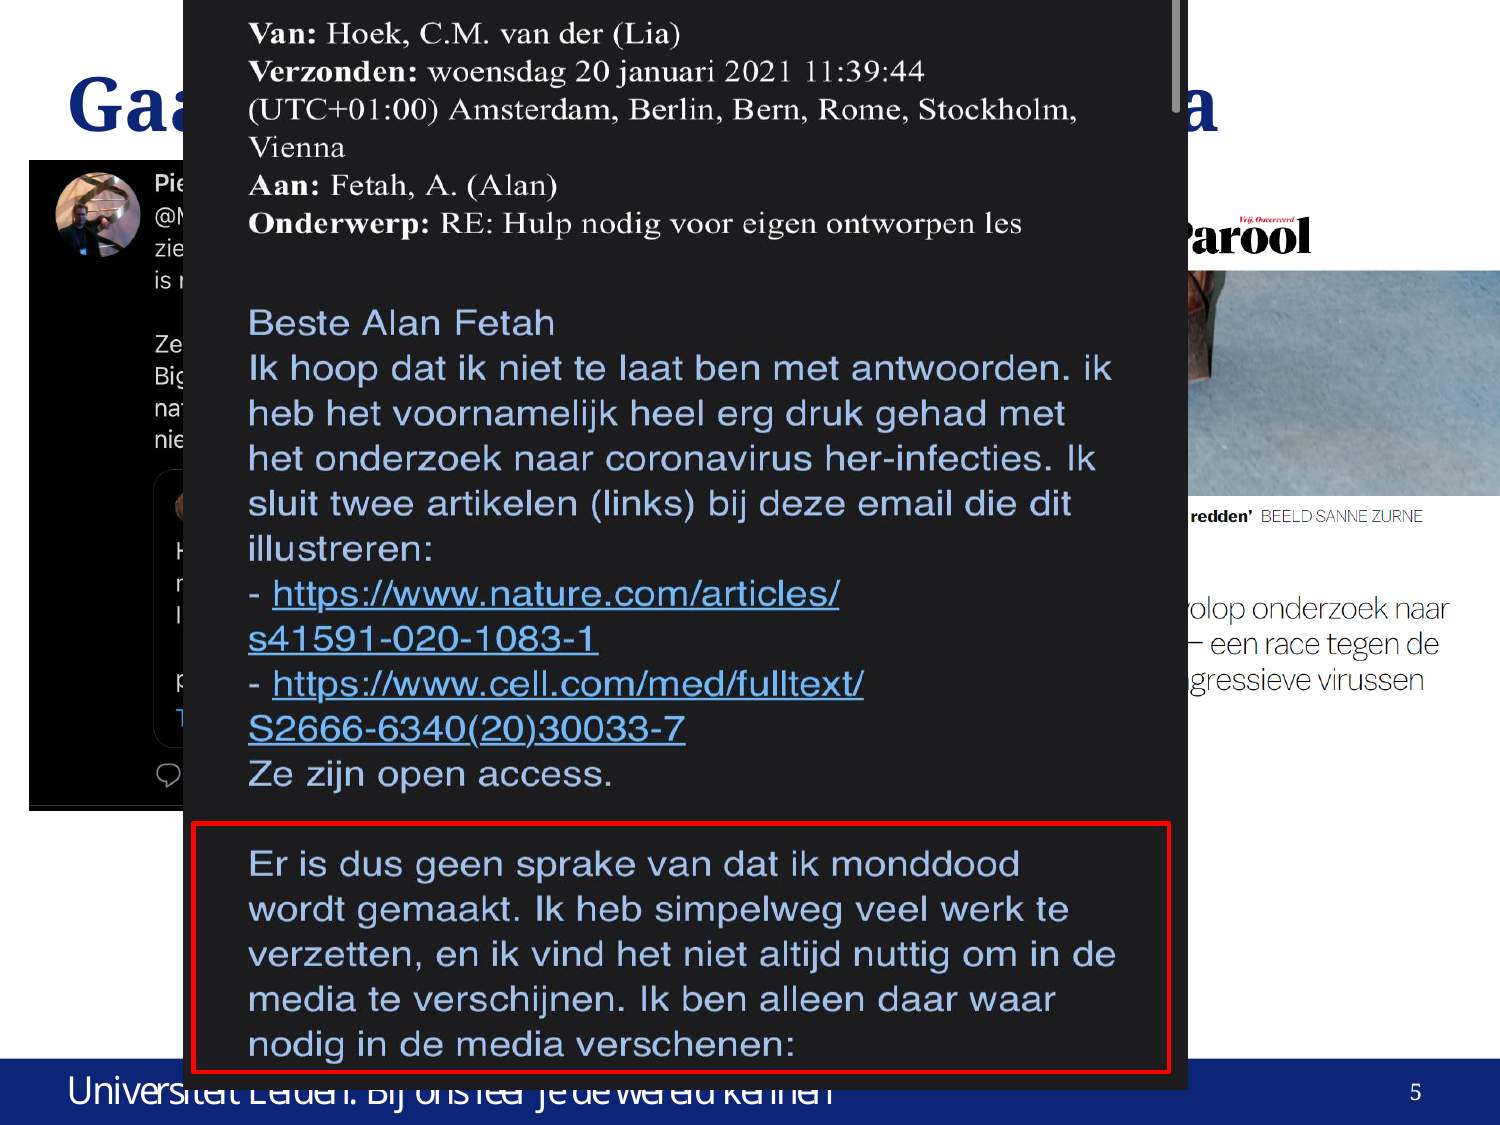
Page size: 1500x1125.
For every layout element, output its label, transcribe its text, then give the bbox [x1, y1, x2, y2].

title Gaat vaker los op social media [66, 66, 177, 138]
title Gaat vaker los op social media [1193, 66, 1434, 138]
picture [29, 160, 182, 811]
picture [1188, 203, 1500, 812]
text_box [182, 0, 1188, 1090]
